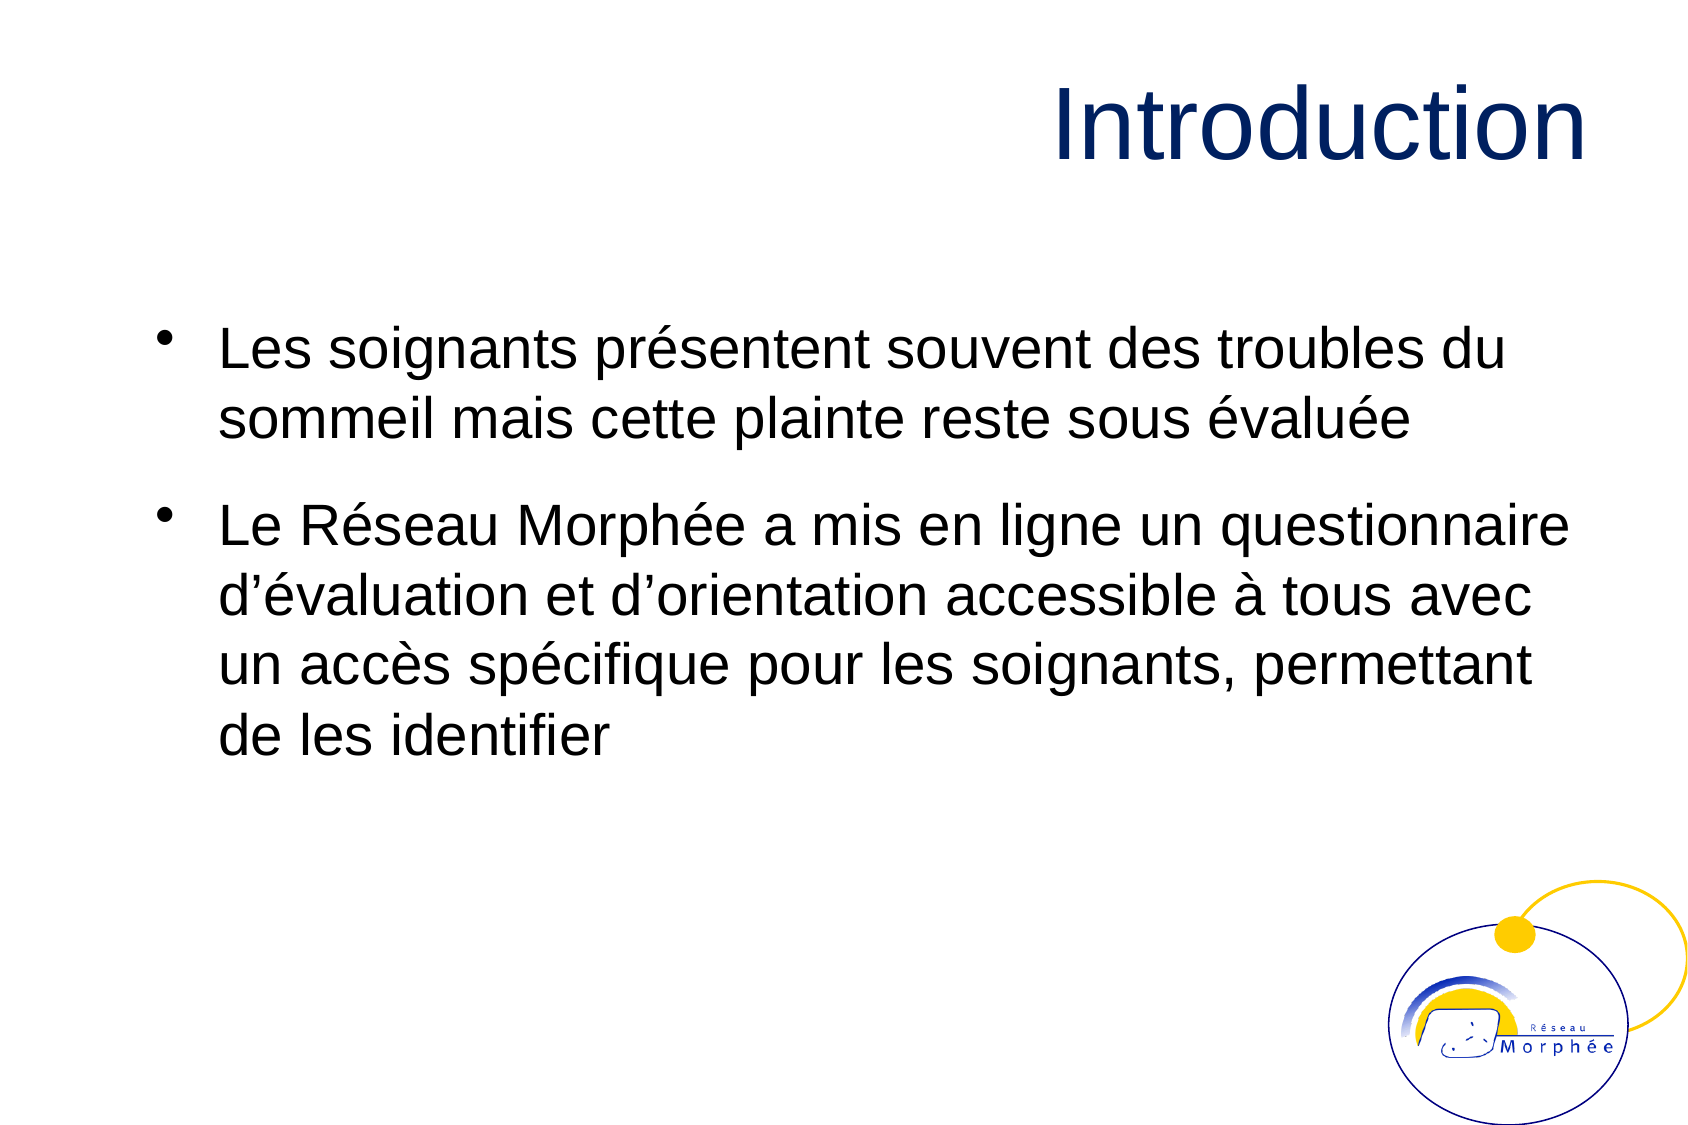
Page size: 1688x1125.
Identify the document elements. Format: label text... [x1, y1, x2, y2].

title Introduction [84, 24, 1604, 213]
list Les soignants présentent souvent des troubles du sommeil mais cette plainte reste sous évaluée Le Réseau Morphée a mis en ligne un questionnaire d’évaluation et d’orientation accessible à tous avec un accès spécifique pour les soignants, permettant de les identifier [139, 302, 1612, 823]
picture [643, 484, 1044, 641]
picture [1401, 976, 1614, 1058]
